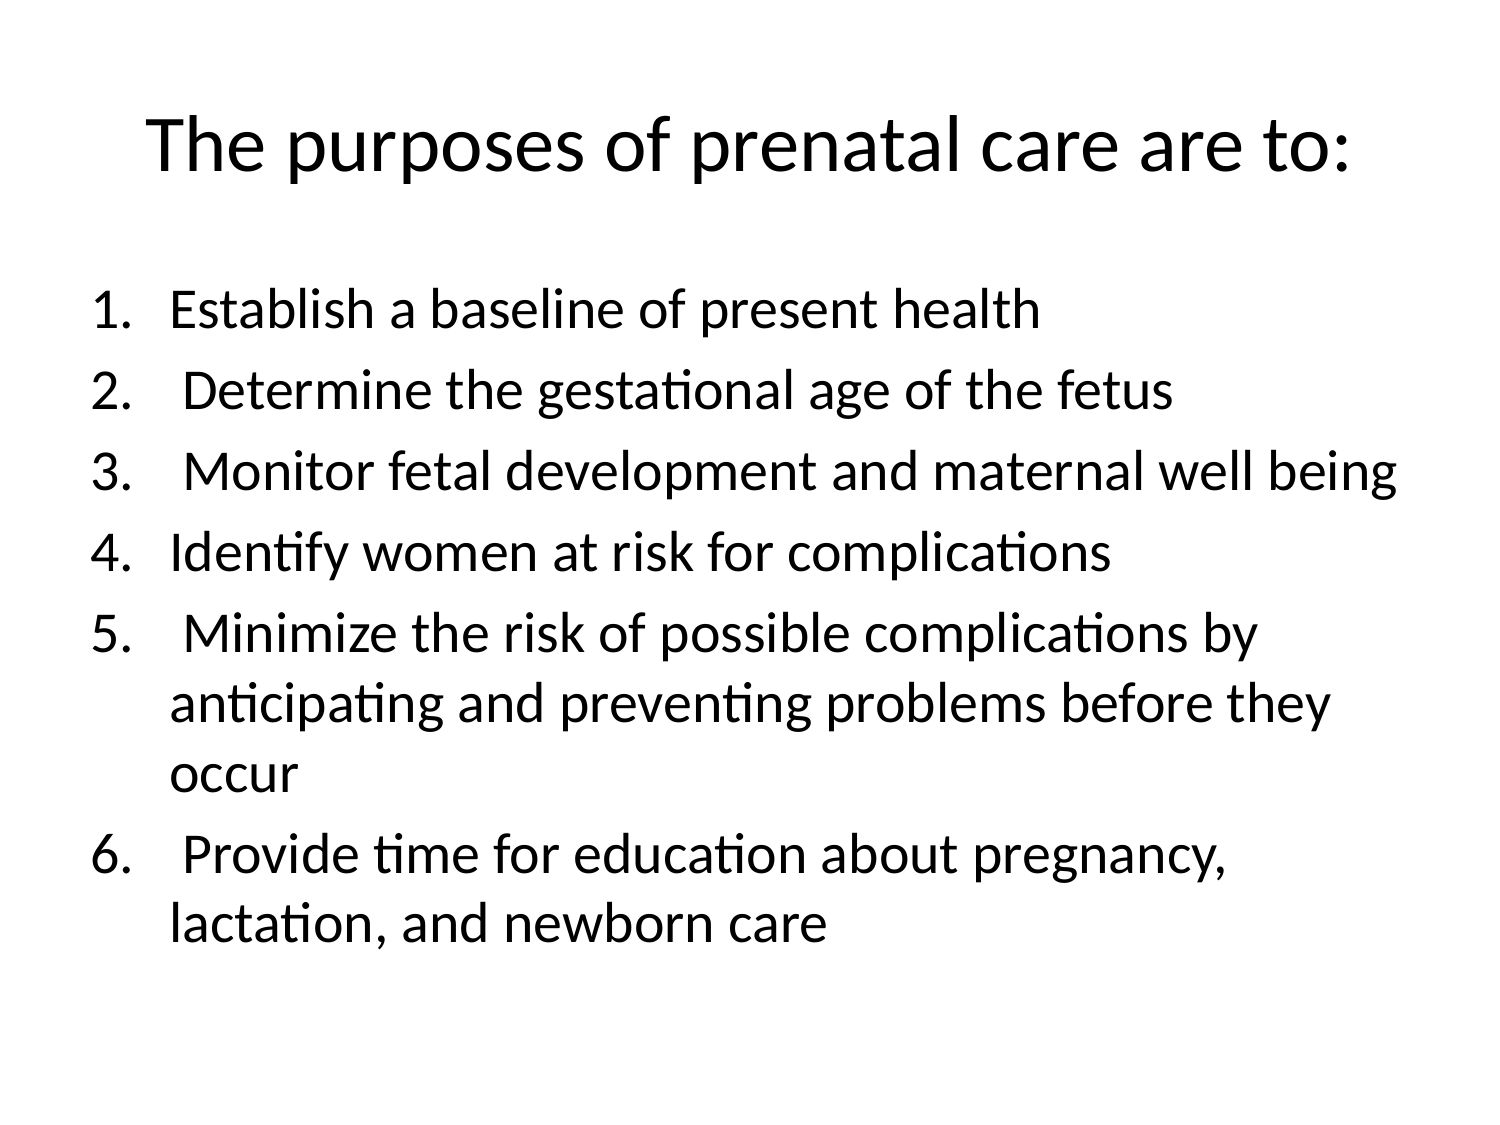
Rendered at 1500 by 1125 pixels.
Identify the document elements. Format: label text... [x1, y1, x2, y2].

title The purposes of prenatal care are to: [75, 45, 1425, 233]
list Establish a baseline of present health Determine the gestational age of the fetus Monitor fetal development and maternal well being Identify women at risk for complications Minimize the risk of possible complications by anticipating and preventing problems before they occur Provide time for education about pregnancy, lactation, and newborn care [75, 262, 1425, 1005]
